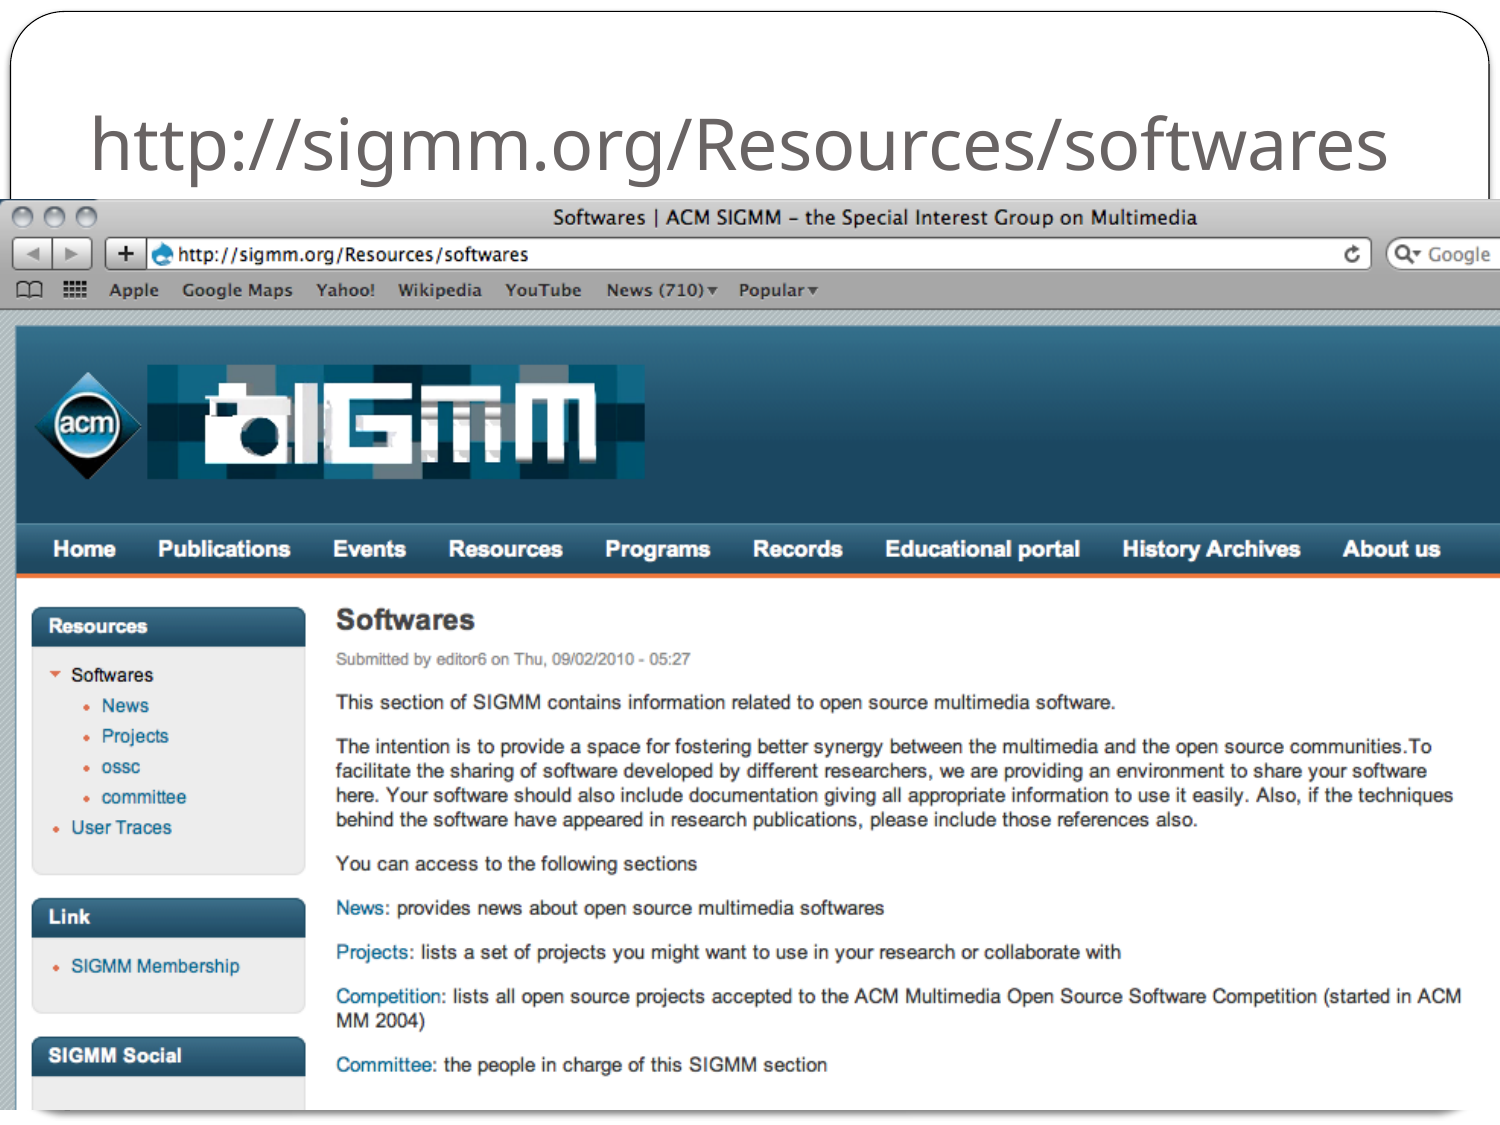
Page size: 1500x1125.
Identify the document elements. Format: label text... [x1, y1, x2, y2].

title http://sigmm.org/Resources/softwares [75, 12, 1425, 199]
picture [0, 199, 1500, 1111]
